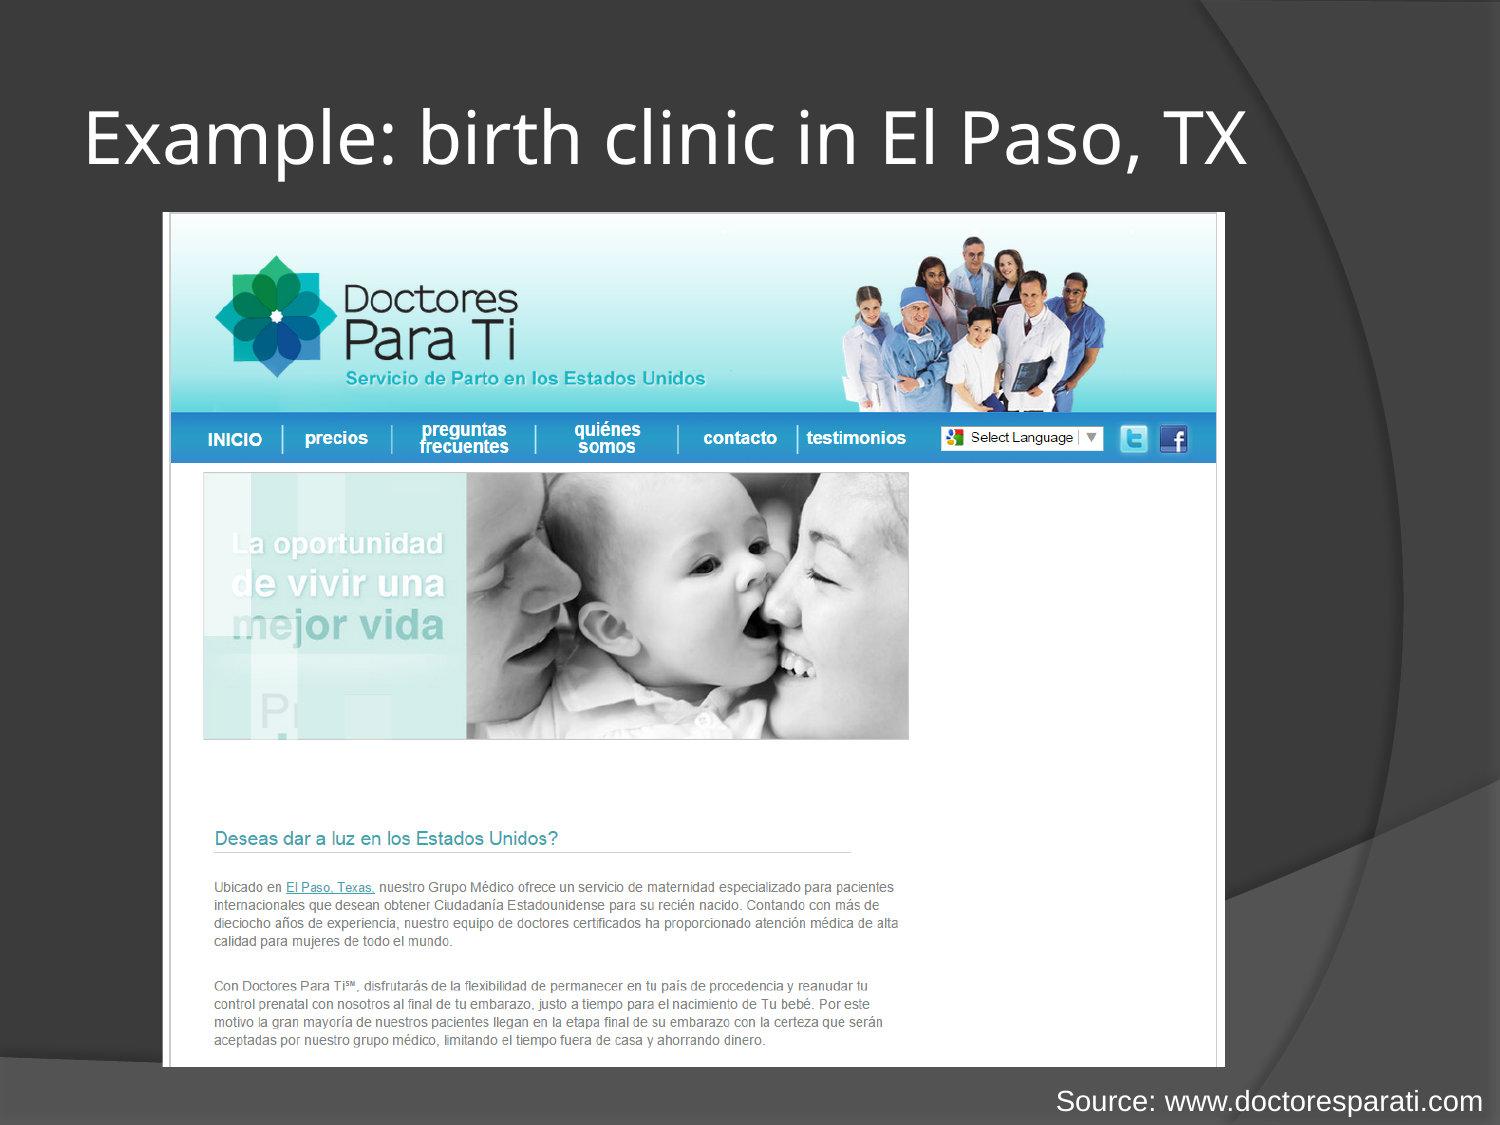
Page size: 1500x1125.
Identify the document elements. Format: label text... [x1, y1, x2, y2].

title Example: birth clinic in El Paso, TX [75, 45, 1350, 225]
text_box Source: www.doctoresparati.com [1041, 1074, 1500, 1125]
picture [162, 212, 1226, 1067]
